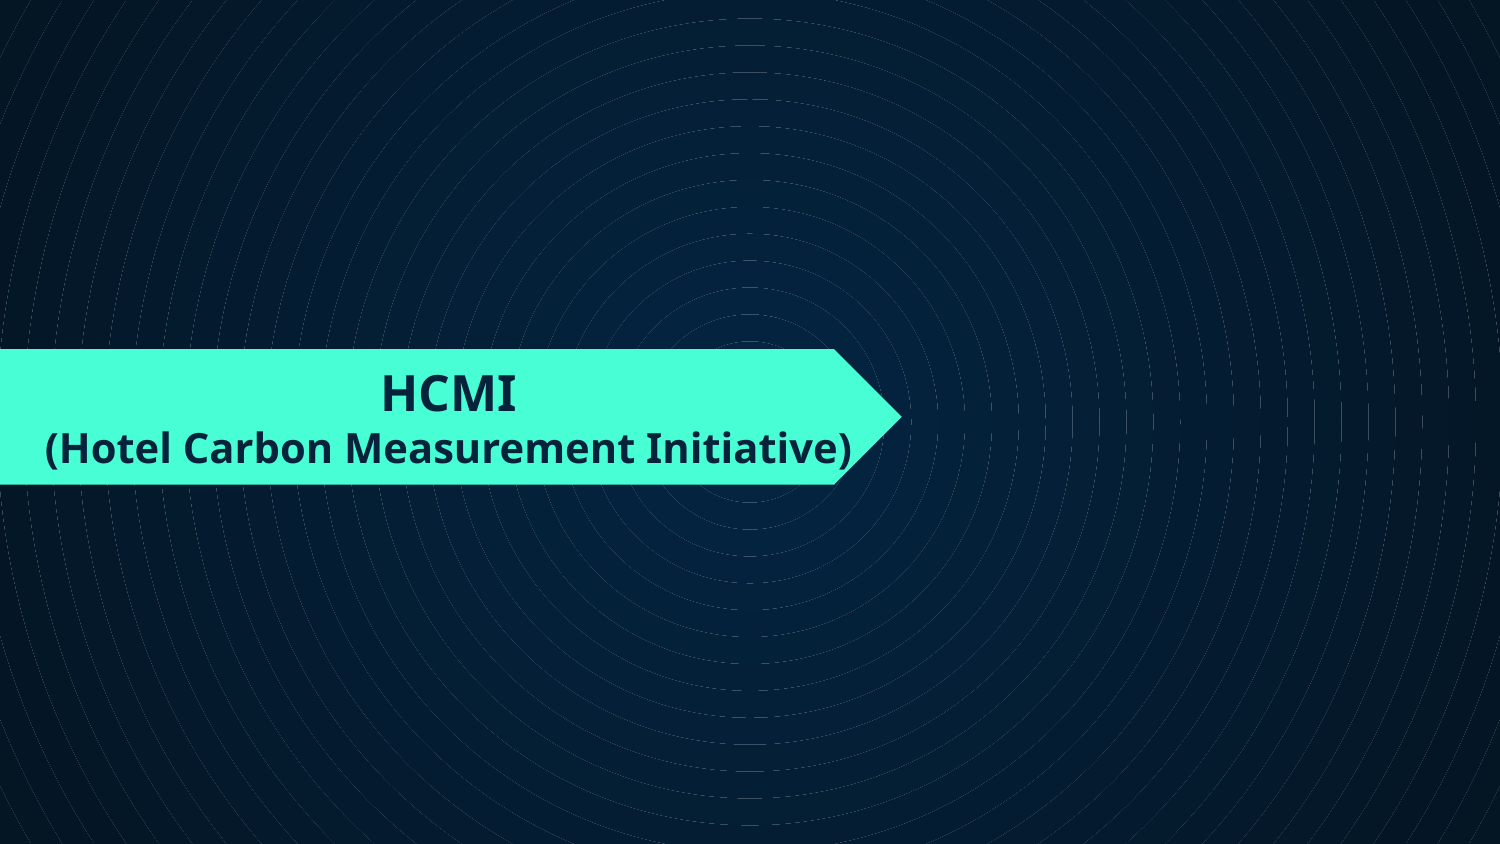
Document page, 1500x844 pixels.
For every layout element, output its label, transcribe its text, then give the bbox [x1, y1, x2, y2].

text_box HCMI (Hotel Carbon Measurement Initiative) [0, 349, 902, 485]
